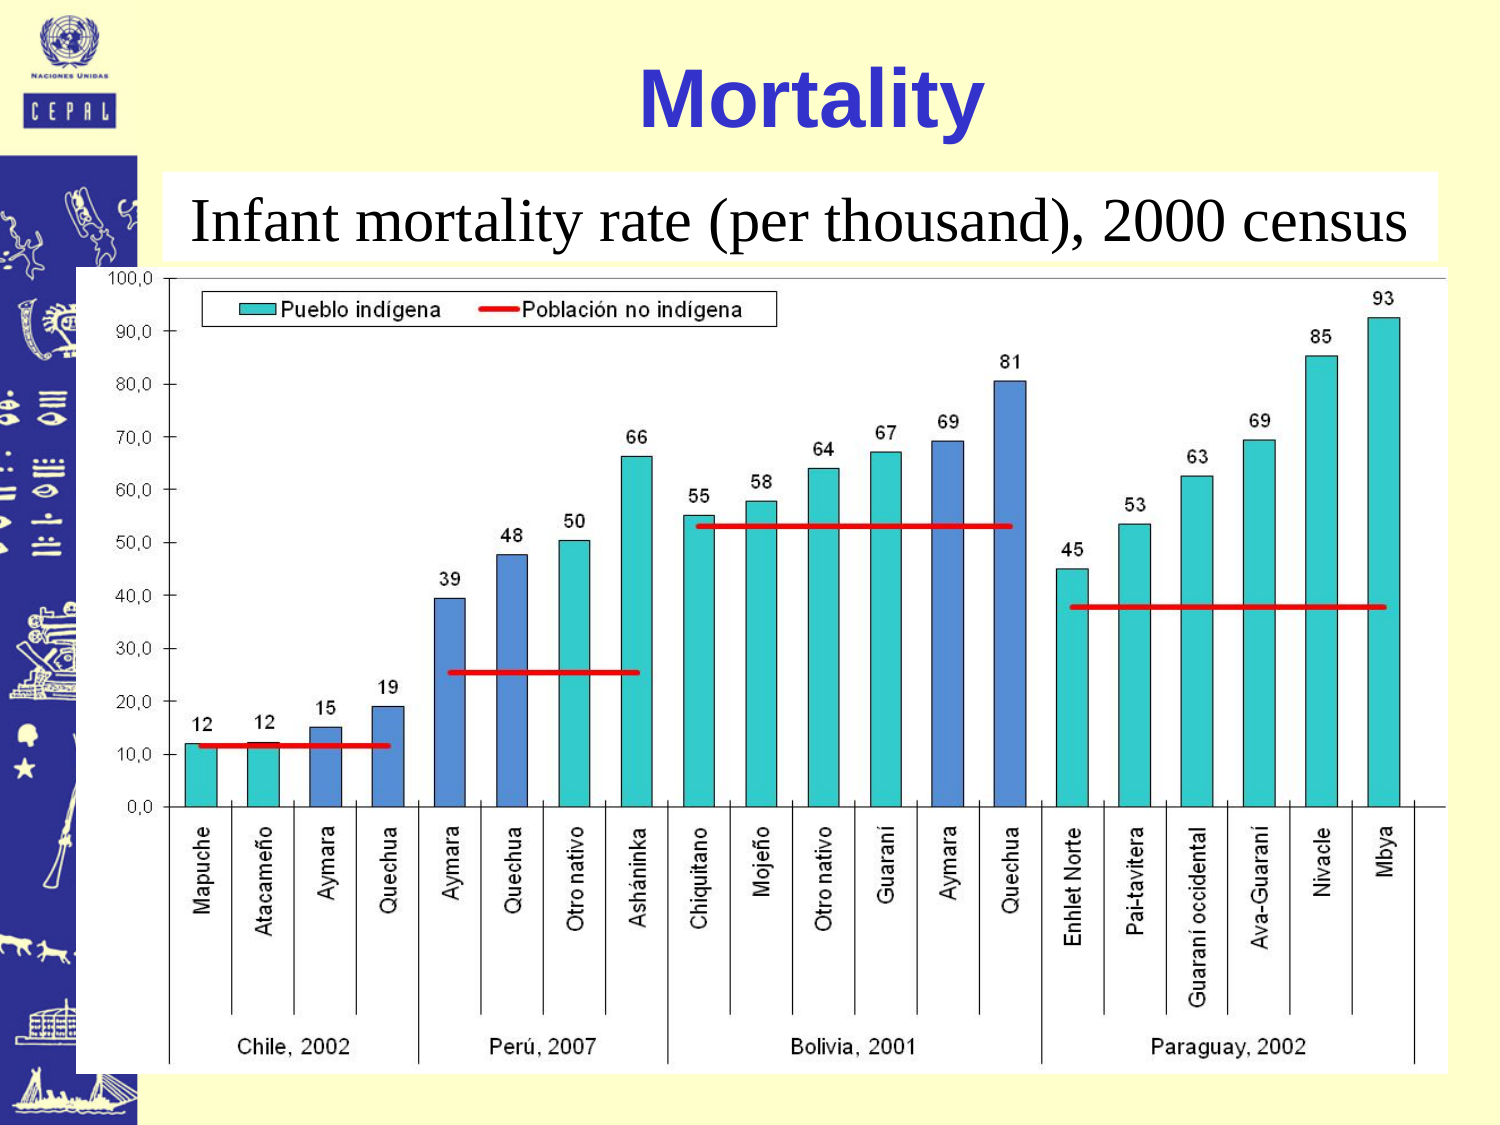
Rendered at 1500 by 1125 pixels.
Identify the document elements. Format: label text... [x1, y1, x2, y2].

picture [0, 0, 1449, 1125]
text_box [75, 224, 1463, 425]
text_box Infant mortality rate (per thousand), 2000 census [162, 175, 1439, 262]
text_box Mortality [162, 37, 1463, 175]
